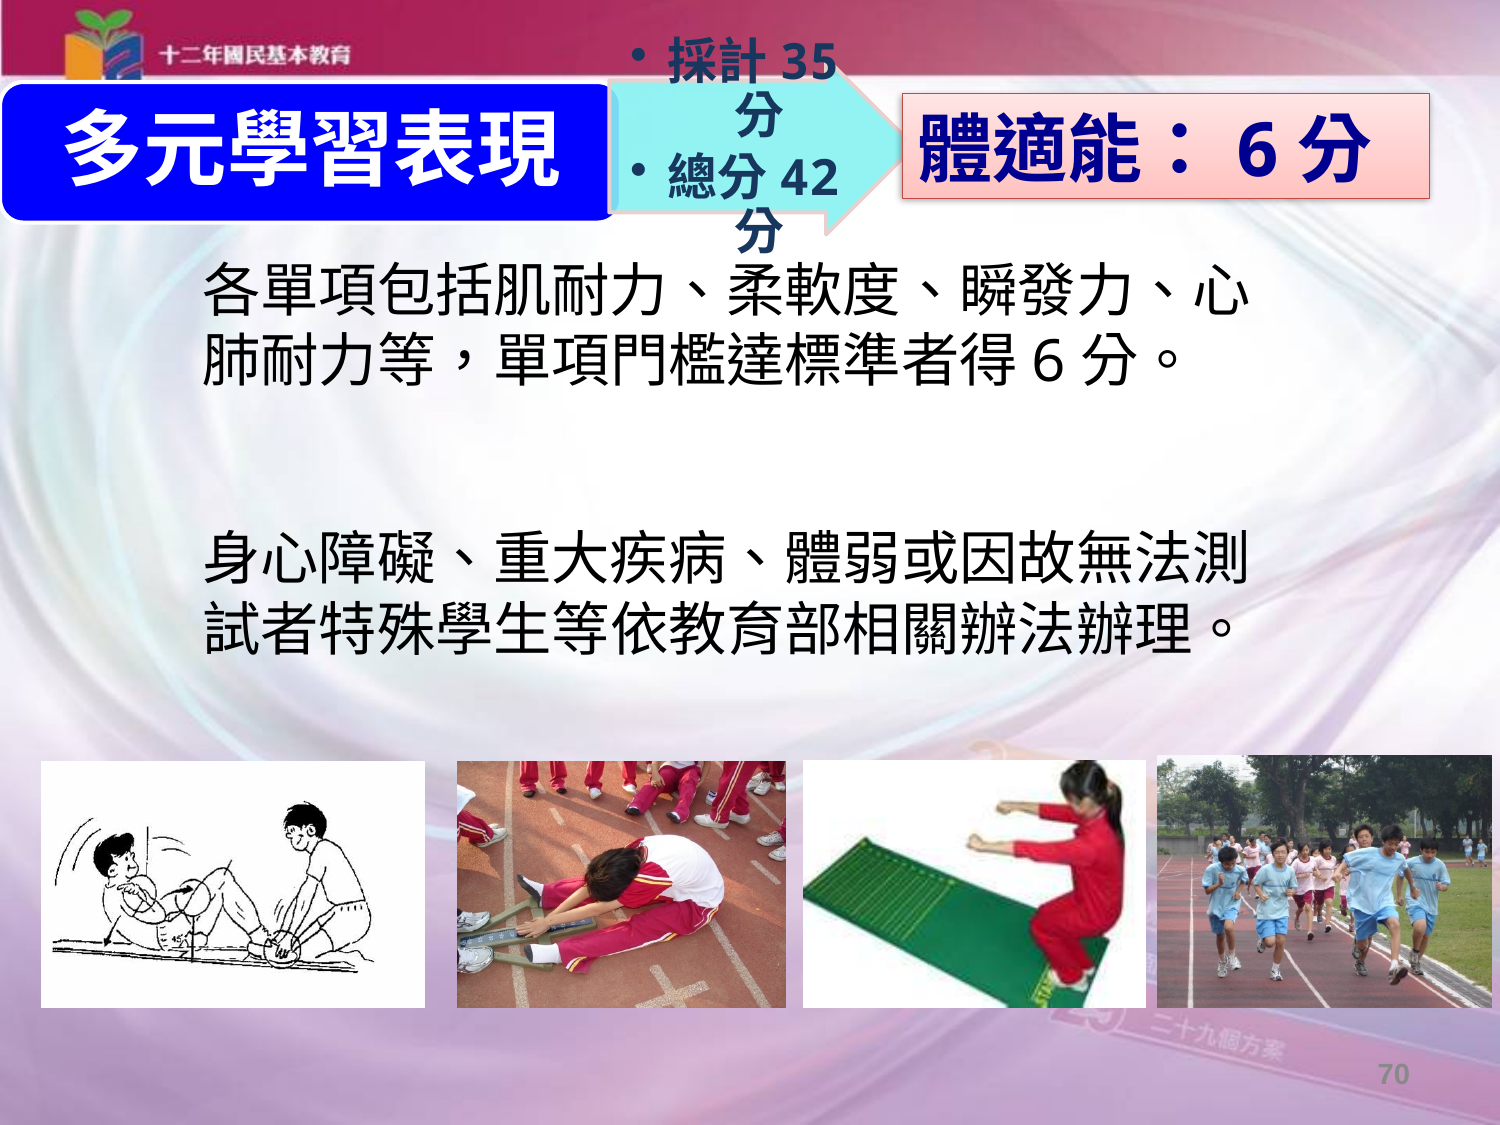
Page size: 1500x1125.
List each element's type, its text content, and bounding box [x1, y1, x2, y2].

picture [0, 0, 1500, 1125]
picture [753, 235, 768, 246]
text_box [609, 58, 915, 235]
text_box 體適能：6分 [918, 93, 1430, 199]
text_box 70 [1074, 1042, 1425, 1103]
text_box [0, 81, 604, 223]
text_box 各單項包括肌耐力、柔軟度、瞬發力、心肺耐力等，單項門檻達標準者得6分。 身心障礙、重大疾病、體弱或因故無法測試者特殊學生等依教育部相關辦法辦理。 [187, 246, 1266, 670]
